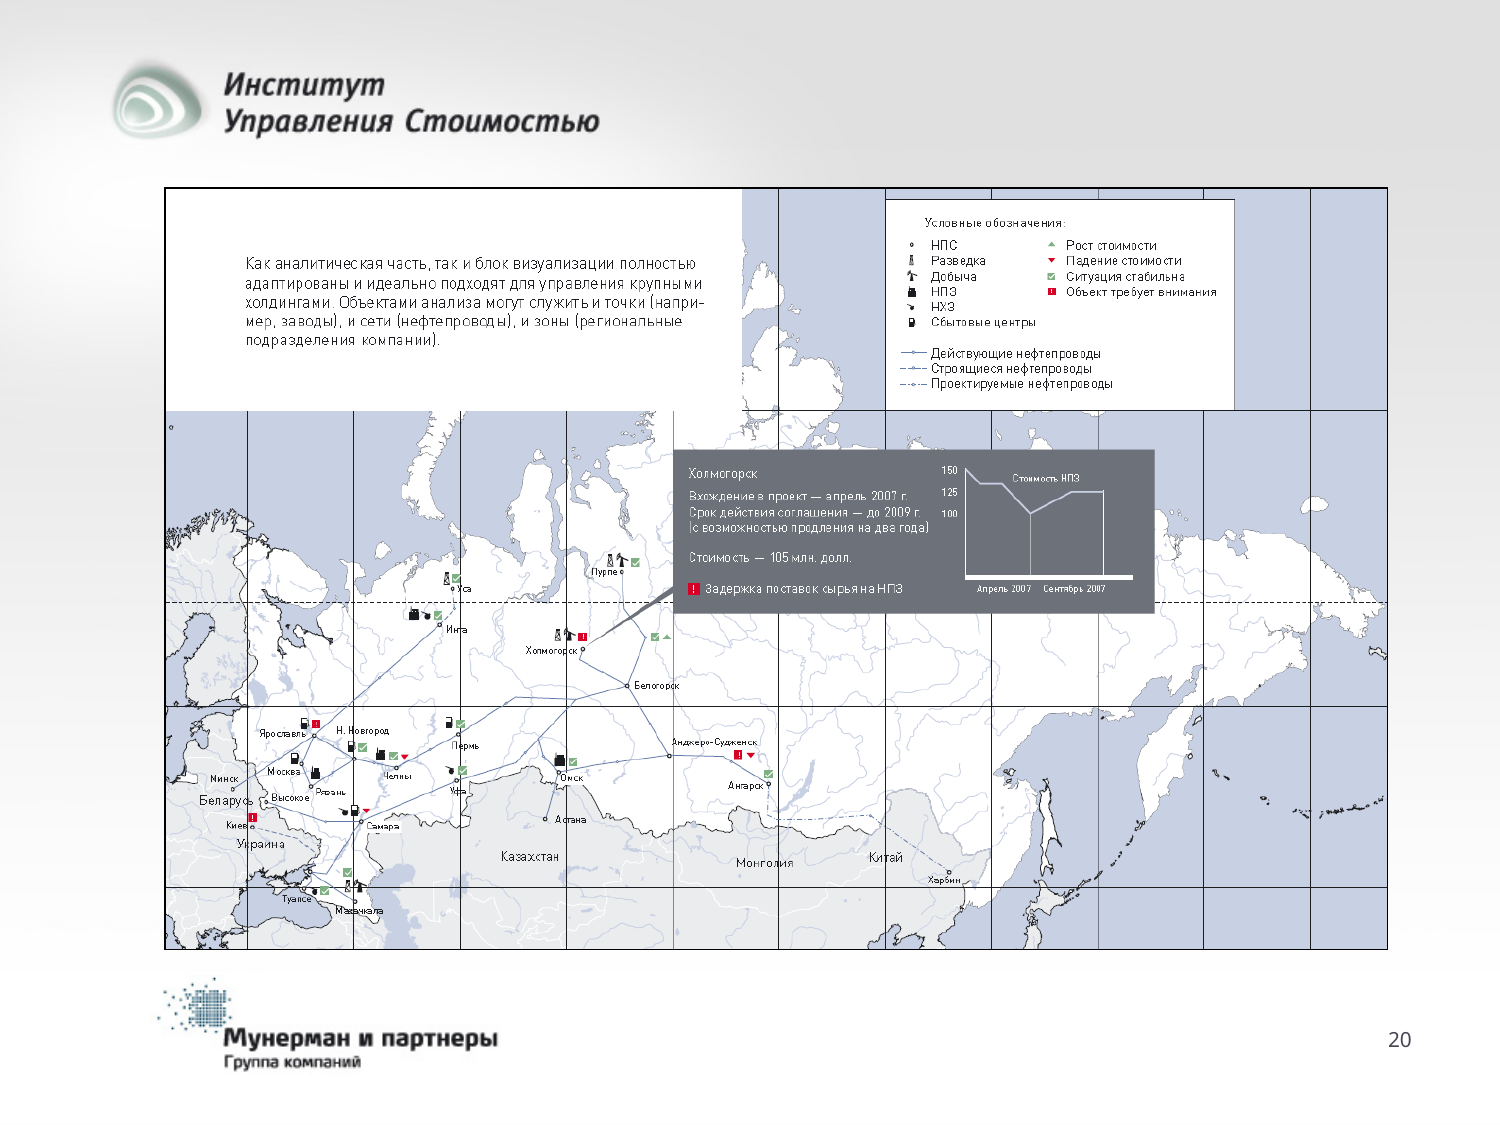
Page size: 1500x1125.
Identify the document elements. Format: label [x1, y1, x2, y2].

list [0, 0, 1500, 1125]
picture [163, 187, 1388, 950]
